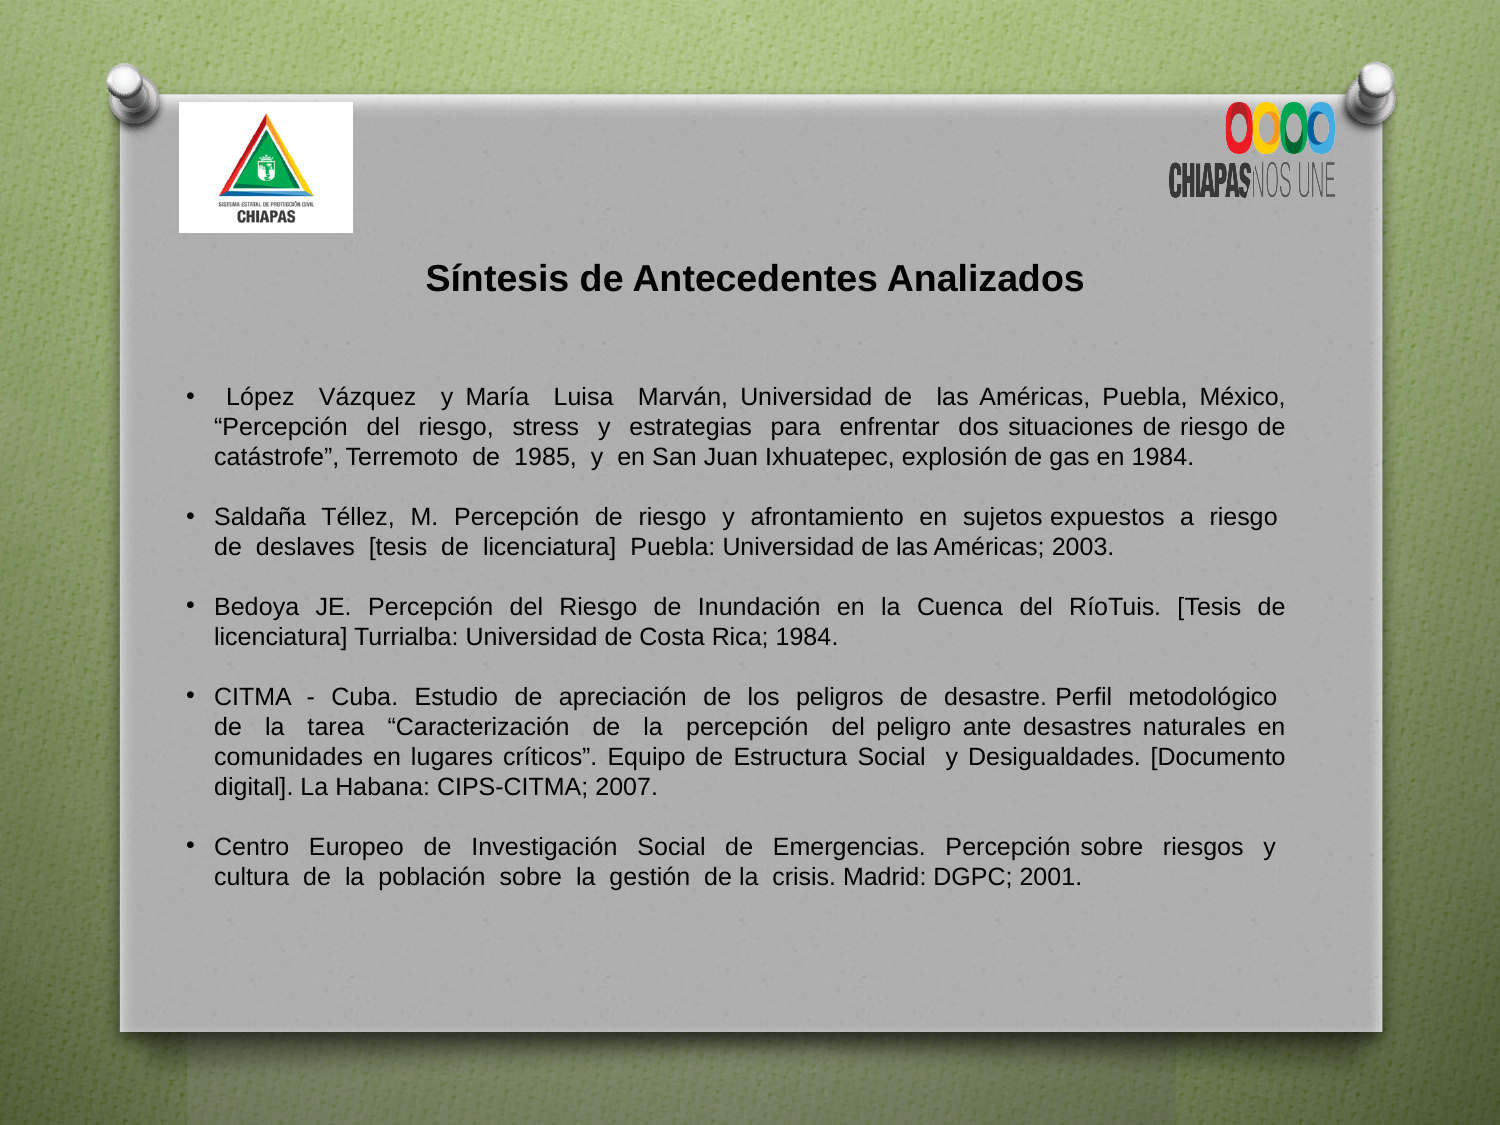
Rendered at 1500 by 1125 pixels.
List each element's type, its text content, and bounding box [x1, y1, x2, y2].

picture [75, 29, 354, 234]
text_box Síntesis de Antecedentes Analizados [410, 247, 1101, 307]
picture [1168, 35, 1439, 198]
text_box López Vázquez y María Luisa Marván, Universidad de las Américas, Puebla, México, “Percepción del riesgo, stress y estrategias para enfrentar dos situaciones de riesgo de catástrofe”, Terremoto de 1985, y en San Juan Ixhuatepec, explosión de gas en 1984. Saldaña Téllez, M. Percepción de riesgo y afrontamiento en sujetos expuestos a riesgo de deslaves [tesis de licenciatura] Puebla: Universidad de las Américas; 2003. Bedoya JE. Percepción del Riesgo de Inundación en la Cuenca del RíoTuis. [Tesis de licenciatura] Turrialba: Universidad de Costa Rica; 1984. CITMA - Cuba. Estudio de apreciación de los peligros de desastre. Perfil metodológico de la tarea “Caracterización de la percepción del peligro ante desastres naturales en comunidades en lugares críticos”. Equipo de Estructura Social y Desigualdades. [Documento digital]. La Habana: CIPS-CITMA; 2007. Centro Europeo de Investigación Social de Emergencias. Percepción sobre riesgos y cultura de la población sobre la gestión de la crisis. Madrid: DGPC; 2001. [171, 373, 1303, 898]
